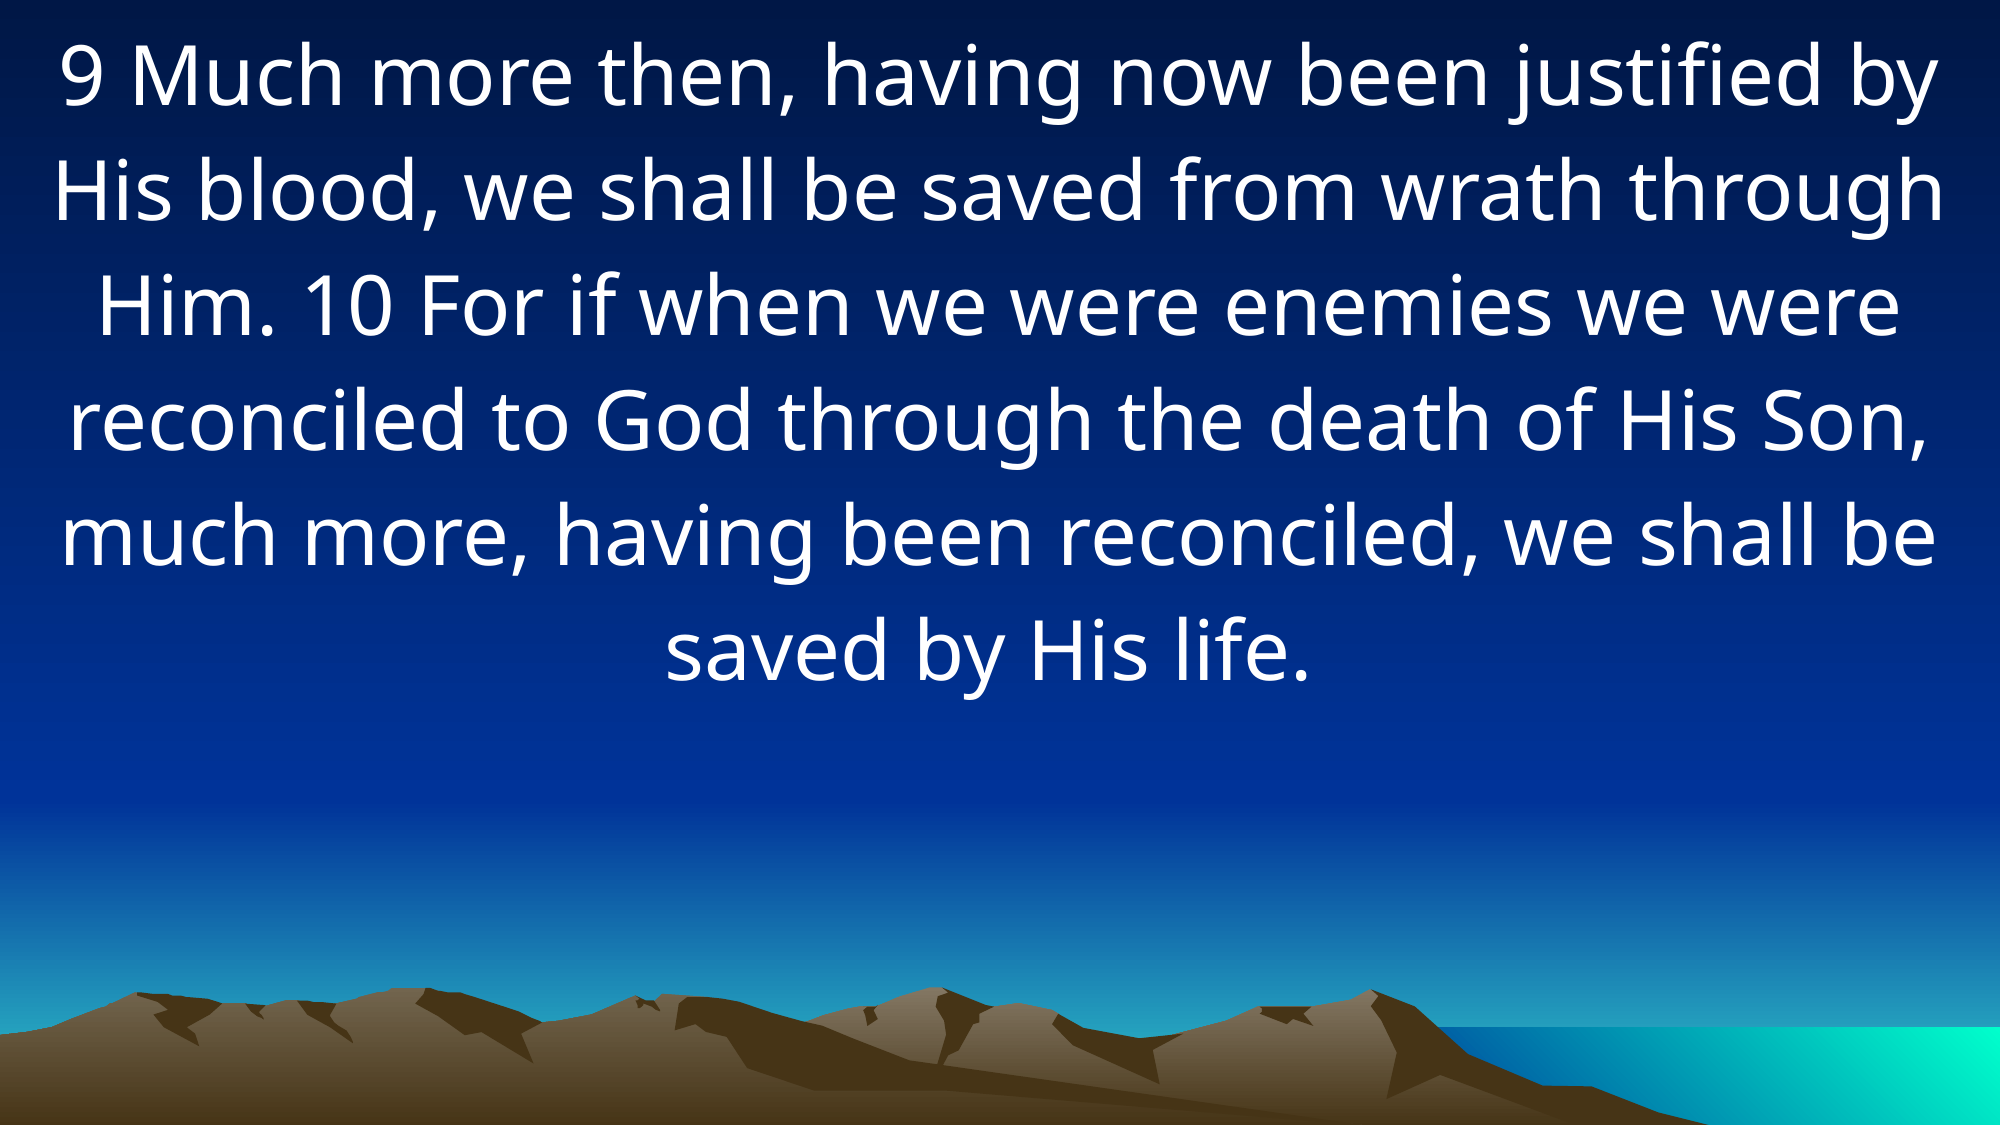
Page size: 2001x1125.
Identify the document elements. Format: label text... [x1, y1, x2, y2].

text_box 9 Much more then, having now been justified by His blood, we shall be saved from wrath through Him. 10 For if when we were enemies we were reconciled to God through the death of His Son, much more, having been reconciled, we shall be saved by His life. [0, 0, 2000, 1035]
